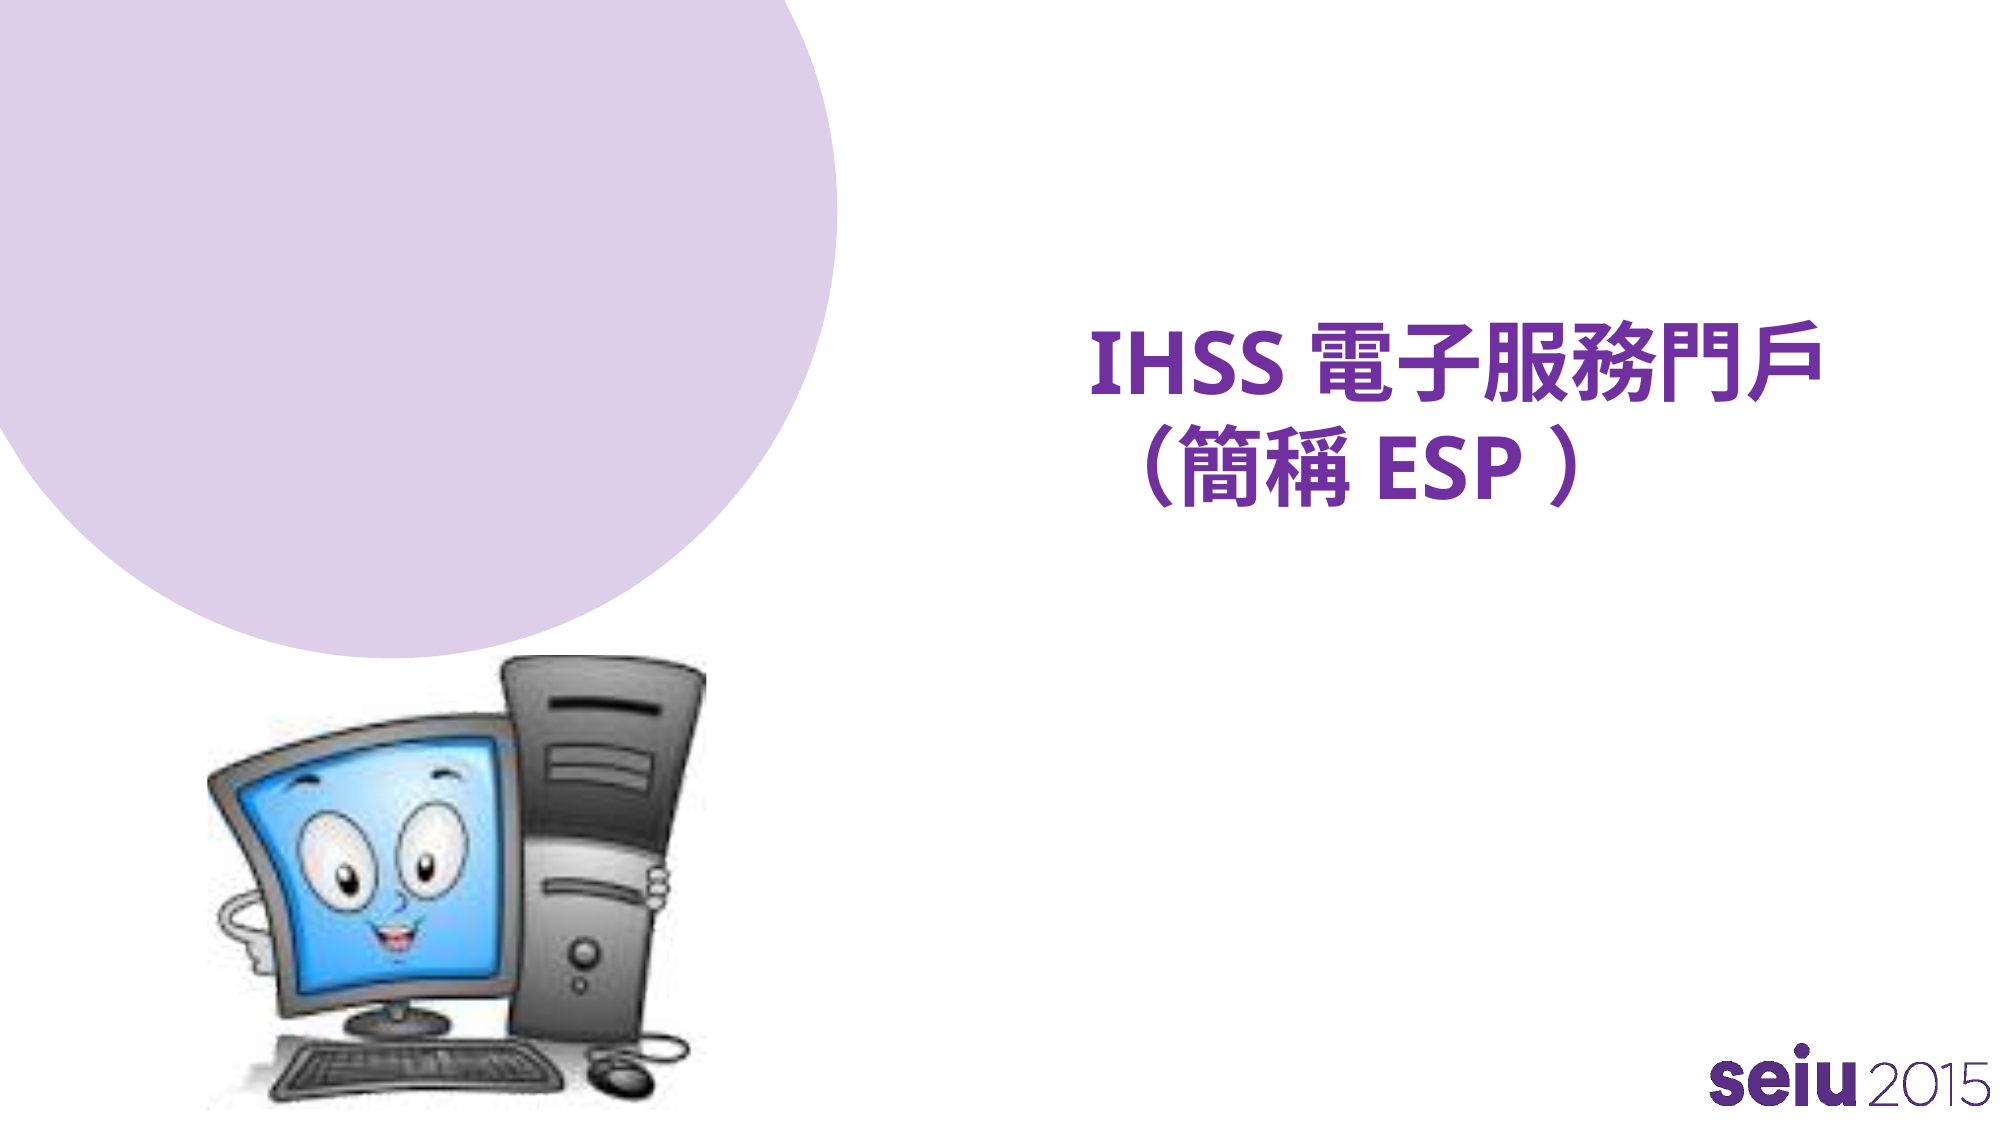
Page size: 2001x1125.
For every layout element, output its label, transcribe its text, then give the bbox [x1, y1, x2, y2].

picture [207, 655, 707, 1110]
text_box IHSS電子服務門戶（簡稱ESP） [1074, 299, 1893, 525]
picture [1705, 1040, 1995, 1110]
text_box [0, 0, 839, 655]
